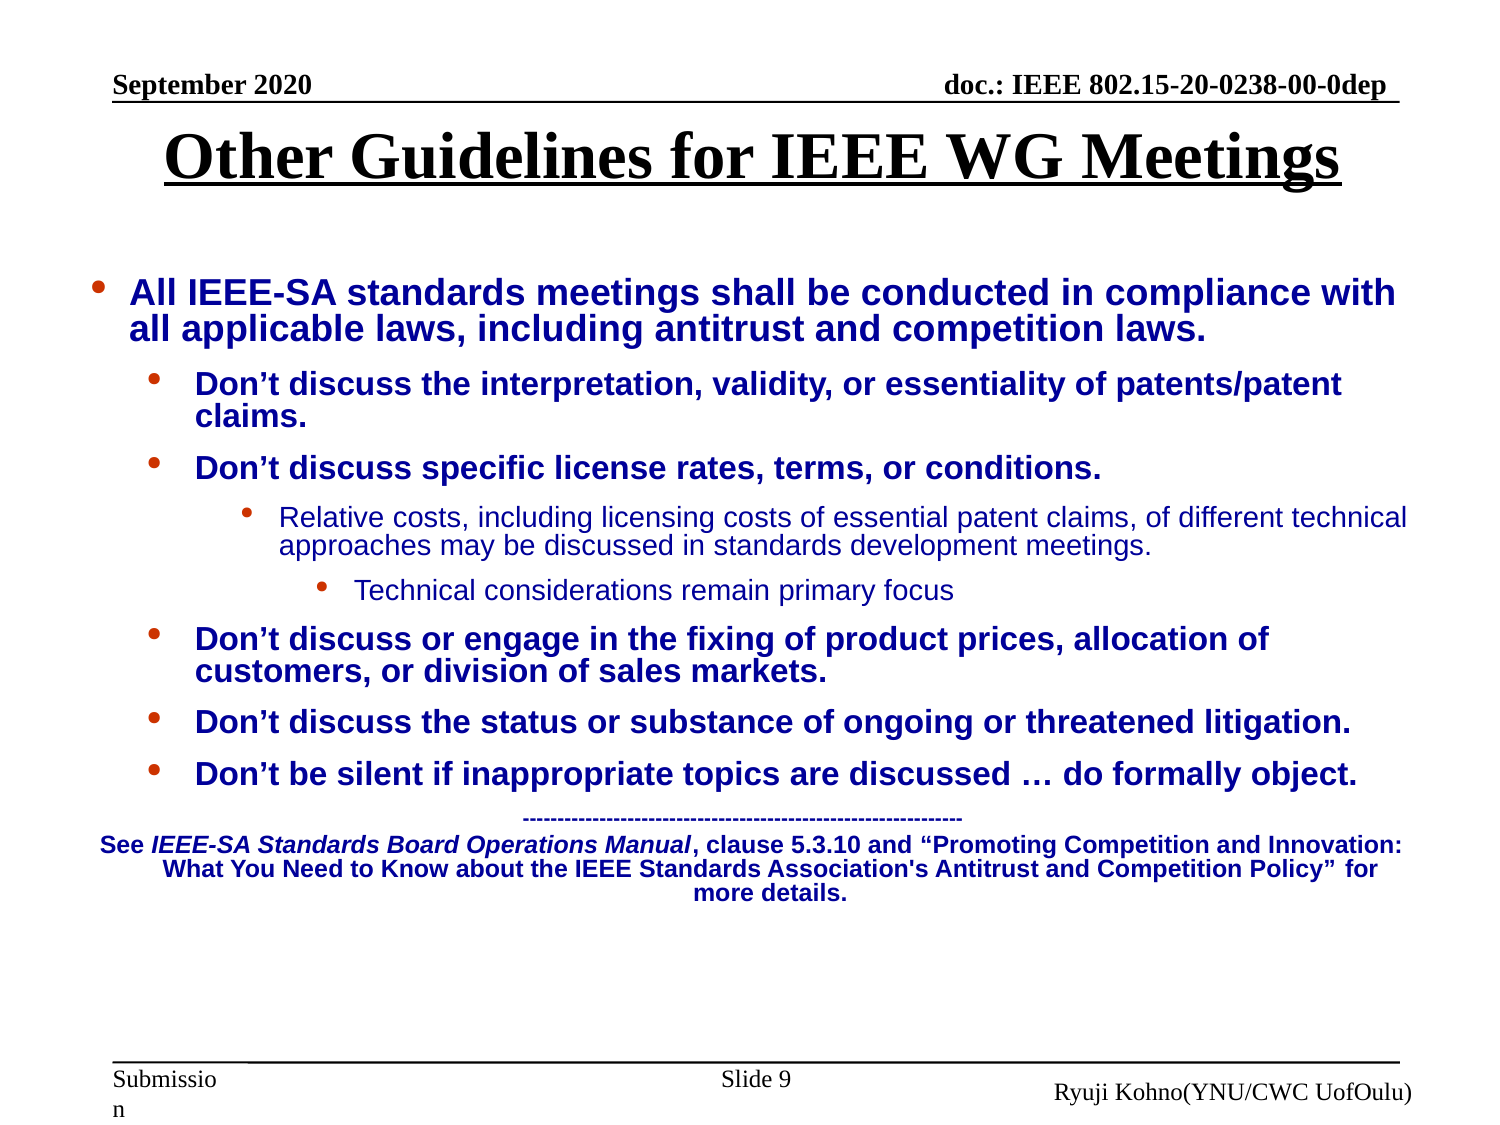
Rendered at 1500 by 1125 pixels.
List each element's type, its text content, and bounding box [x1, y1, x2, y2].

footer Ryuji Kohno(YNU/CWC UofOulu) [900, 1075, 1413, 1106]
slide_number Slide 9 [712, 1062, 800, 1093]
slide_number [112, 0, 375, 100]
title Other Guidelines for IEEE WG Meetings [59, 101, 1447, 202]
text_box All IEEE-SA standards meetings shall be conducted in compliance with all applicable laws, including antitrust and competition laws. Don’t discuss the interpretation, validity, or essentiality of patents/patent claims. Don’t discuss specific license rates, terms, or conditions. Relative costs, including licensing costs of essential patent claims, of different technical approaches may be discussed in standards development meetings. Technical considerations remain primary focus Don’t discuss or engage in the fixing of product prices, allocation of customers, or division of sales markets. Don’t discuss the status or substance of ongoing or threatened litigation. Don’t be silent if inappropriate topics are discussed … do formally object. --------------------------------------------------------------- See IEEE-SA Standards Board Operations Manual, clause 5.3.10 and “Promoting Competition and Innovation: What You Need to Know about the IEEE Standards Association's Antitrust and Competition Policy” for more details. [76, 244, 1427, 1094]
